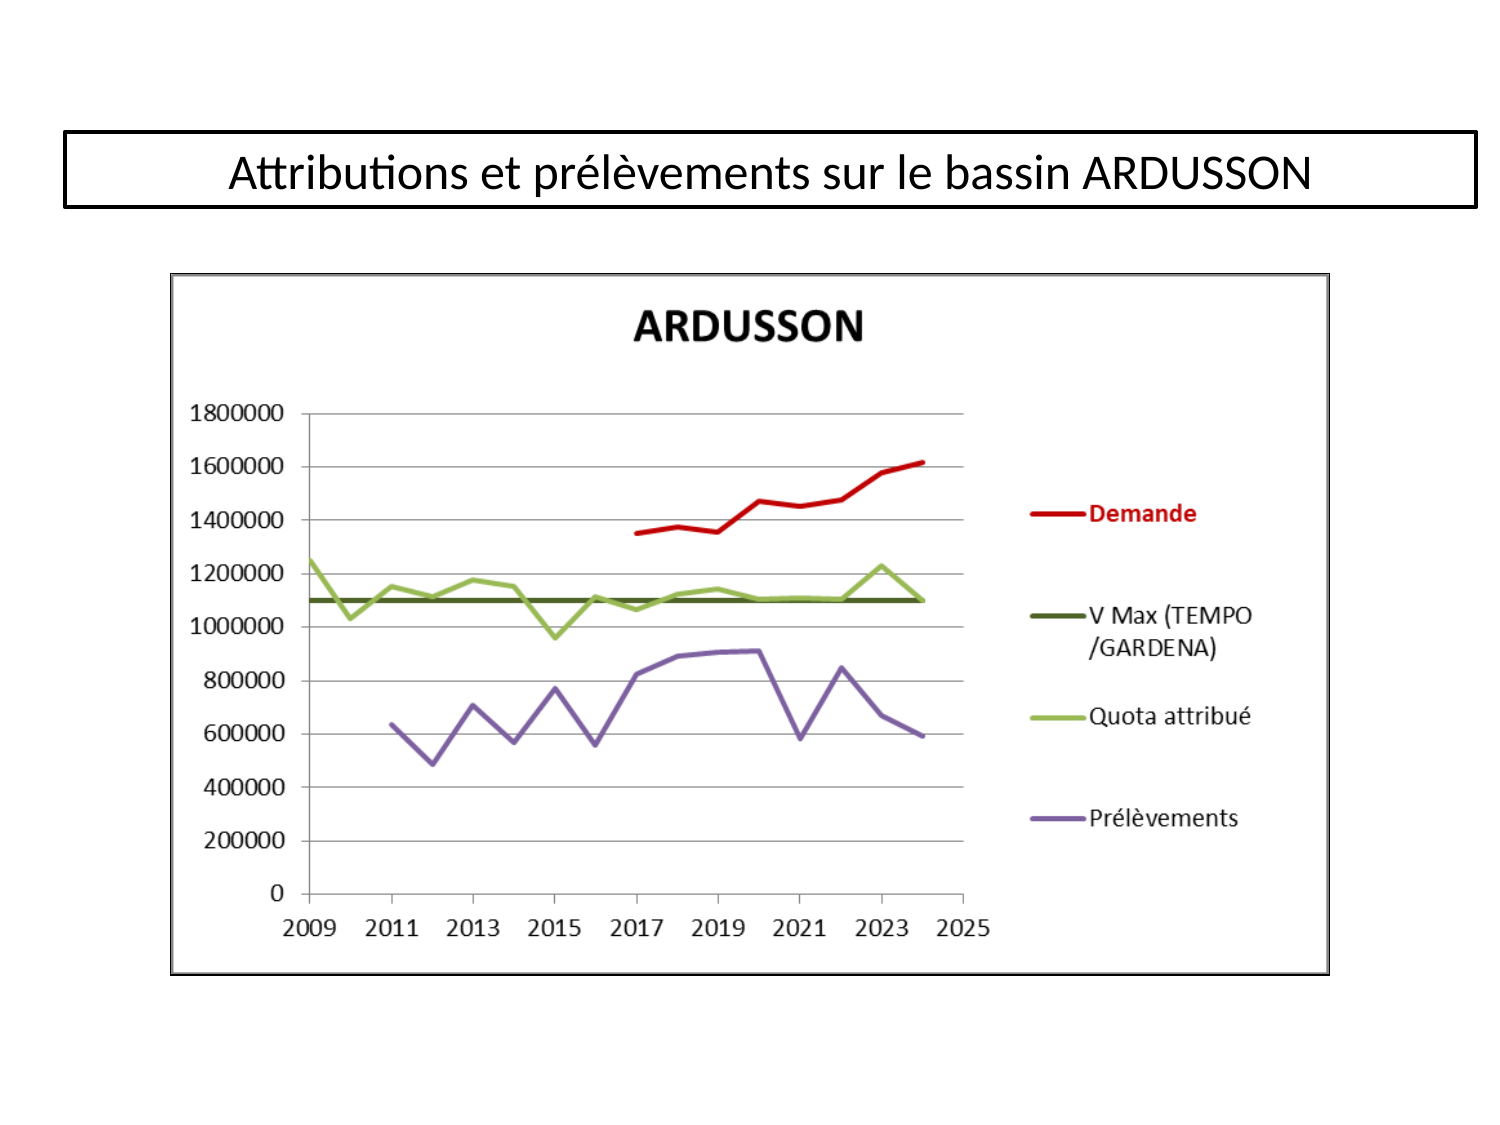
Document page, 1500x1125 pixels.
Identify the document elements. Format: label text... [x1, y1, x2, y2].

text_box Attributions et prélèvements sur le bassin ARDUSSON [64, 132, 1477, 207]
picture [170, 274, 1329, 975]
